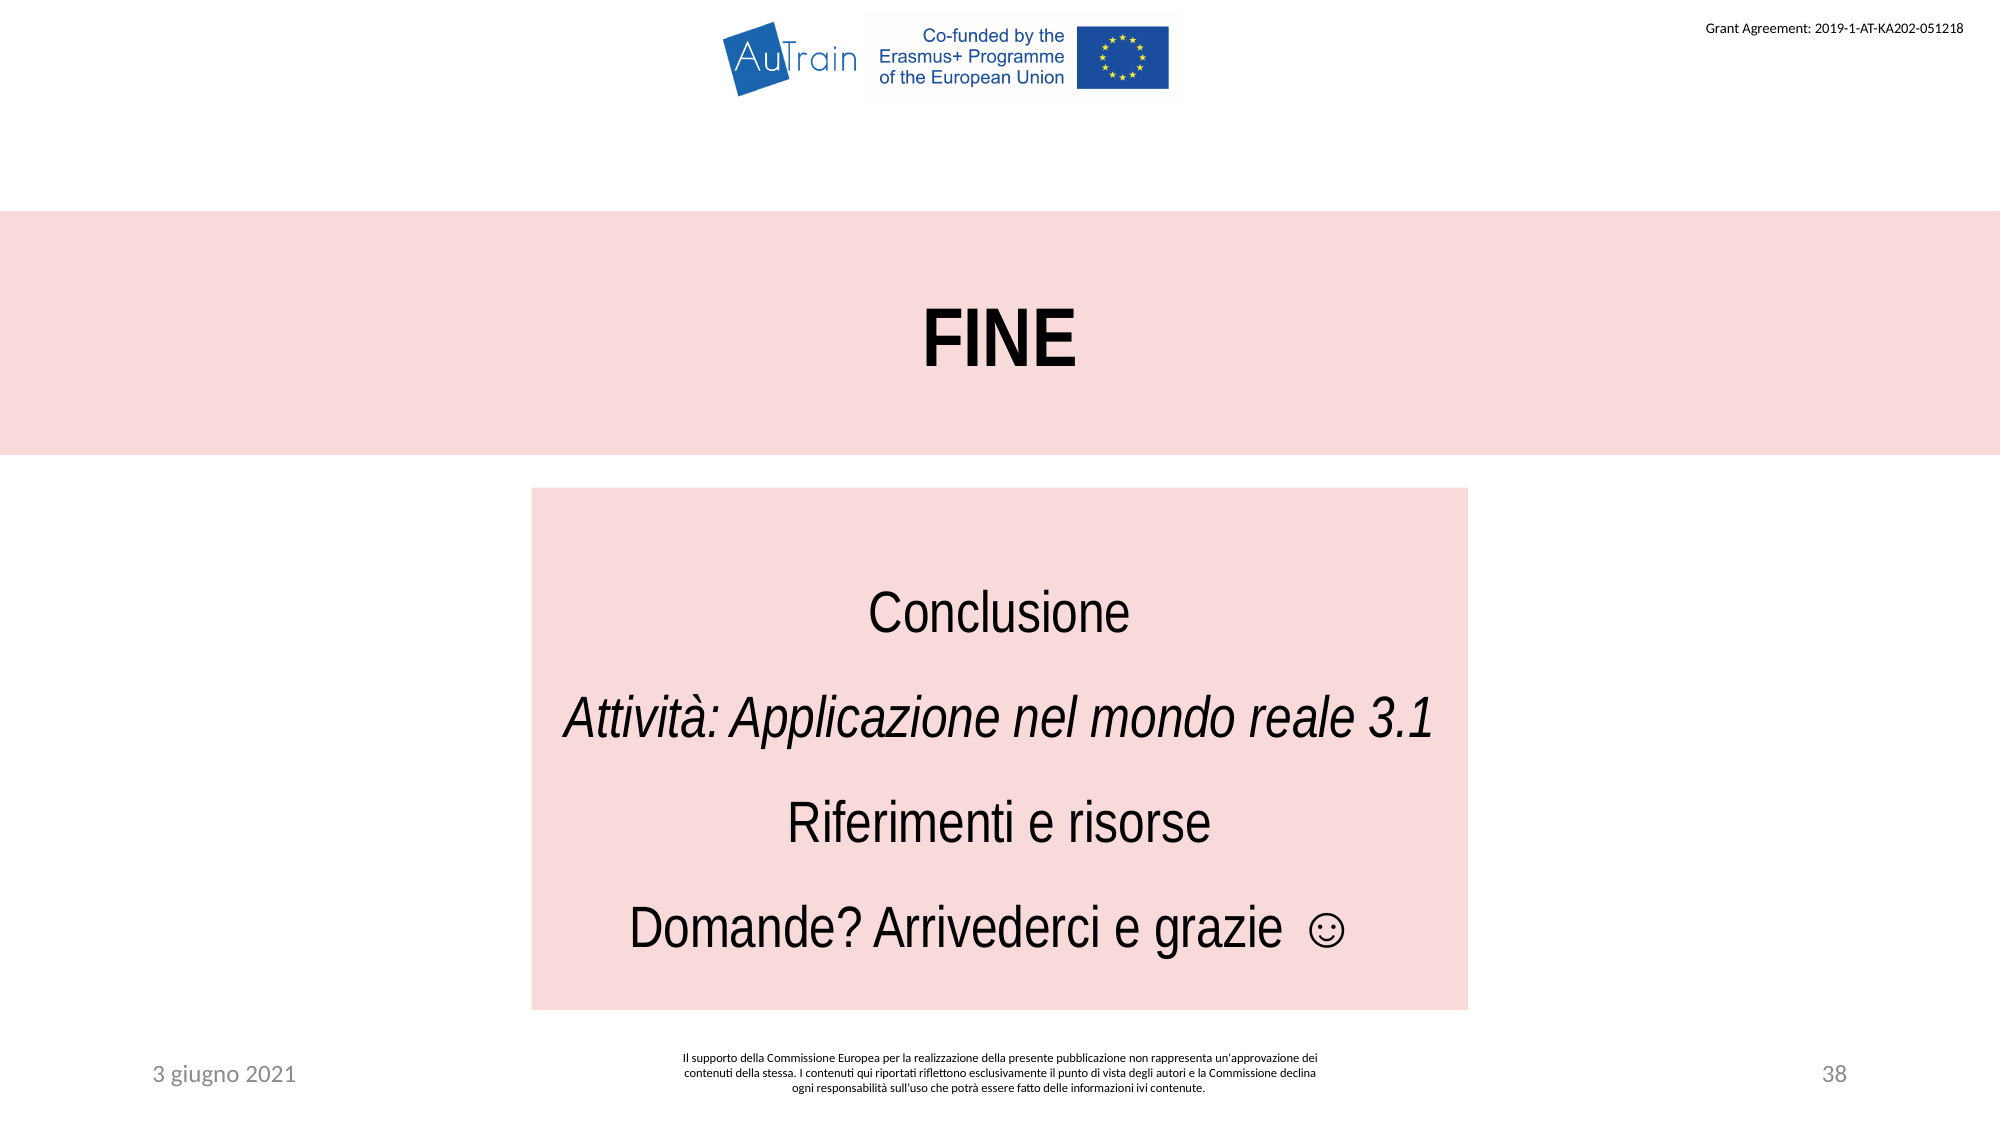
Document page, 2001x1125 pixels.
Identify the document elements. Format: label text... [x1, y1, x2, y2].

slide_number 38 [1412, 1042, 1863, 1103]
picture [715, 11, 1183, 104]
text_box FINE [0, 211, 2000, 455]
text_box Conclusione Attività: Applicazione nel mondo reale 3.1 Riferimenti e risorse Domande? Arrivederci e grazie ☺ [531, 487, 1469, 1011]
slide_number 3 giugno 2021 [137, 1042, 588, 1103]
footer Il supporto della Commissione Europea per la realizzazione della presente pubblicazione non rappresenta un'approvazione dei contenuti della stessa. I contenuti qui riportati riflettono esclusivamente il punto di vista degli autori e la Commissione declina ogni responsabilità sull’uso che potrà essere fatto delle informazioni ivi contenute. [662, 1042, 1338, 1103]
